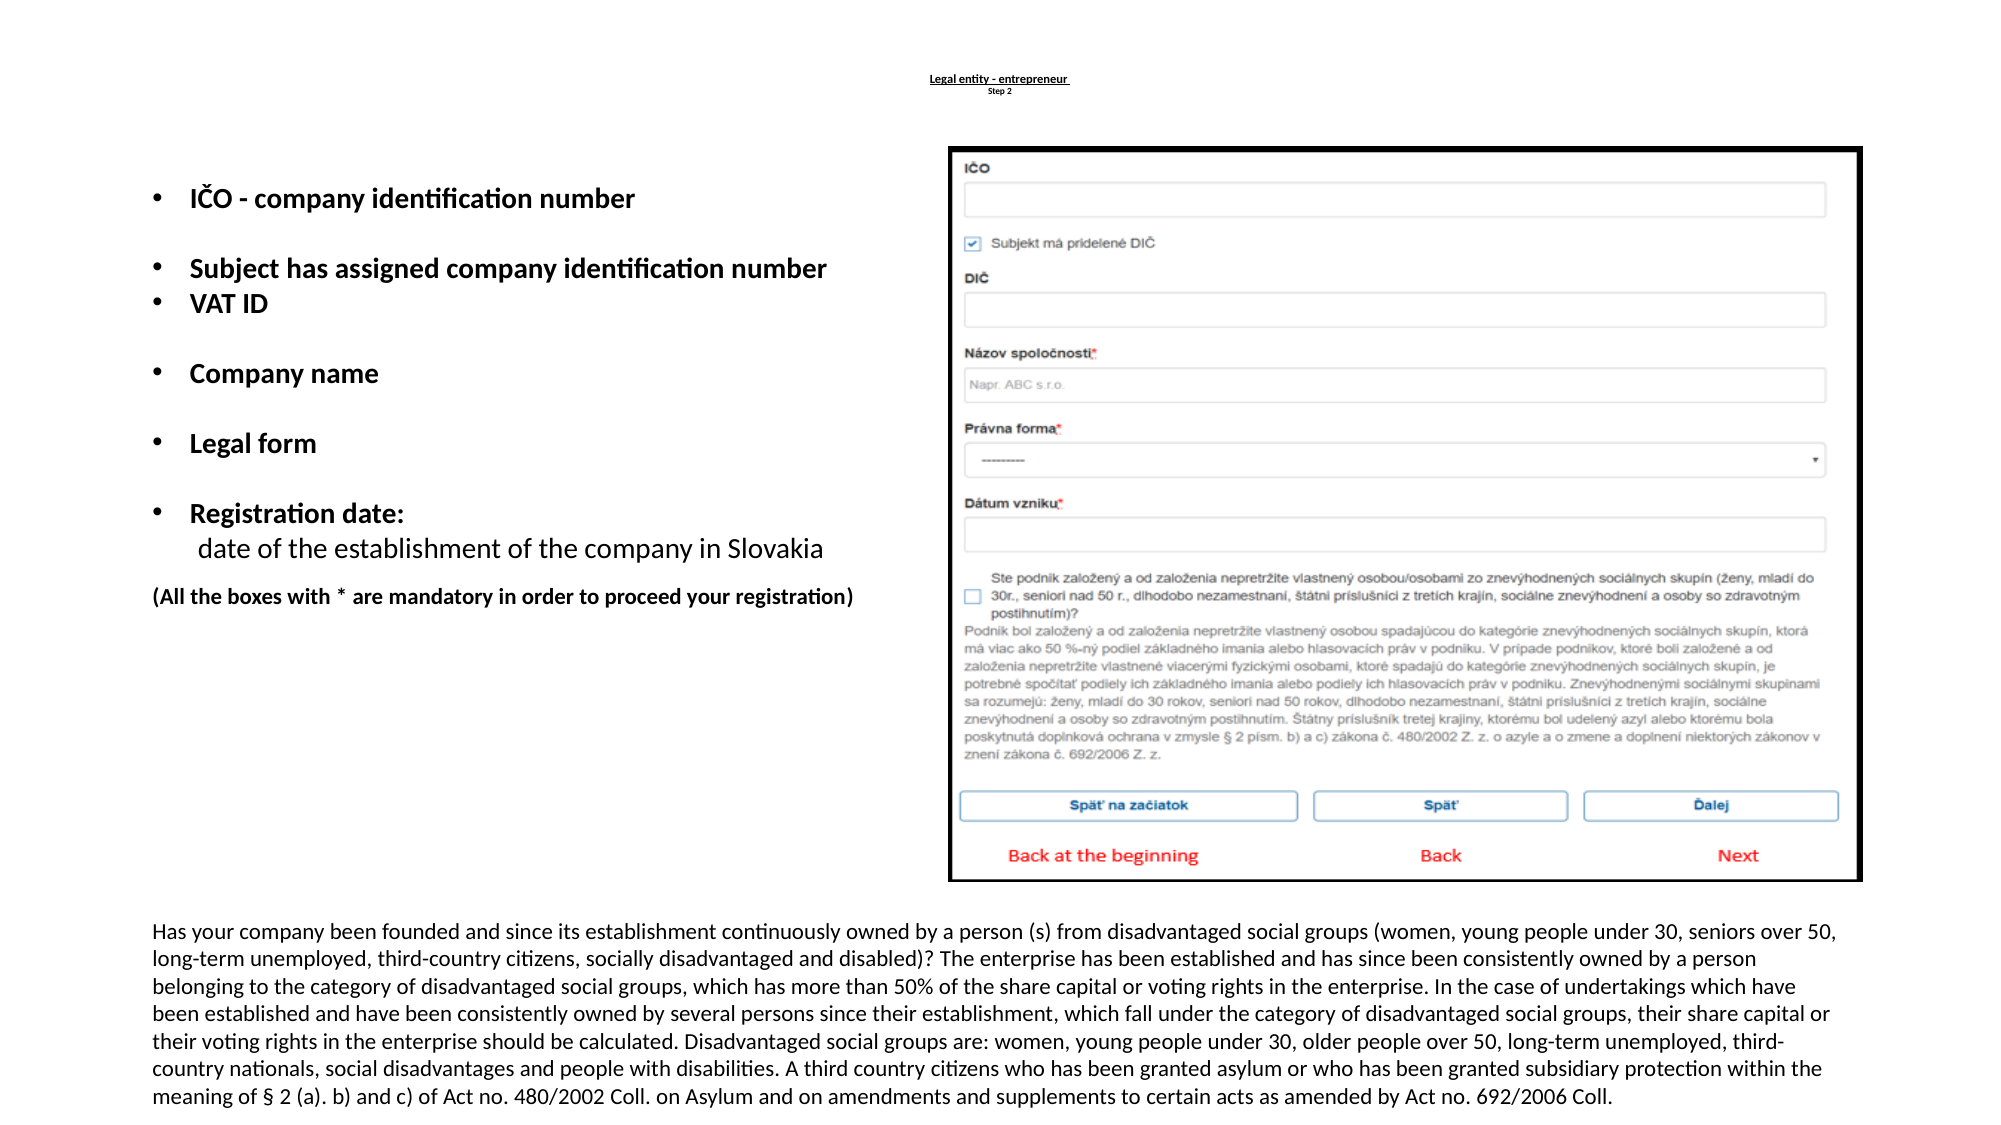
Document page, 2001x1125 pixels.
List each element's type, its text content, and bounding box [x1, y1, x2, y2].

picture [948, 146, 1863, 883]
title Legal entity - entrepreneur Step 2 [137, 23, 1863, 147]
list IČO - company identification number Subject has assigned company identification number VAT ID Company name Legal form Registration date: date of the establishment of the company in Slovakia (All the boxes with * are mandatory in order to proceed your registration) Has your company been founded and since its establishment continuously owned by a person (s) from disadvantaged social groups (women, young people under 30, seniors over 50, long-term unemployed, third-country citizens, socially disadvantaged and disabled)? The enterprise has been established and has since been consistently owned by a person belonging to the category of disadvantaged social groups, which has more than 50% of the share capital or voting rights in the enterprise. In the case of undertakings which have been established and have been consistently owned by several persons since their establishment, which fall under the category of disadvantaged social groups, their share capital or their voting rights in the enterprise should be calculated. Disadvantaged social groups are: women, young people under 30, older people over 50, long-term unemployed, third-country nationals, social disadvantages and people with disabilities. A third country citizens who has been granted asylum or who has been granted subsidiary protection within the meaning of § 2 (a). b) and c) of Act no. 480/2002 Coll. on Asylum and on amendments and supplements to certain acts as amended by Act no. 692/2006 Coll. [137, 171, 1863, 1114]
